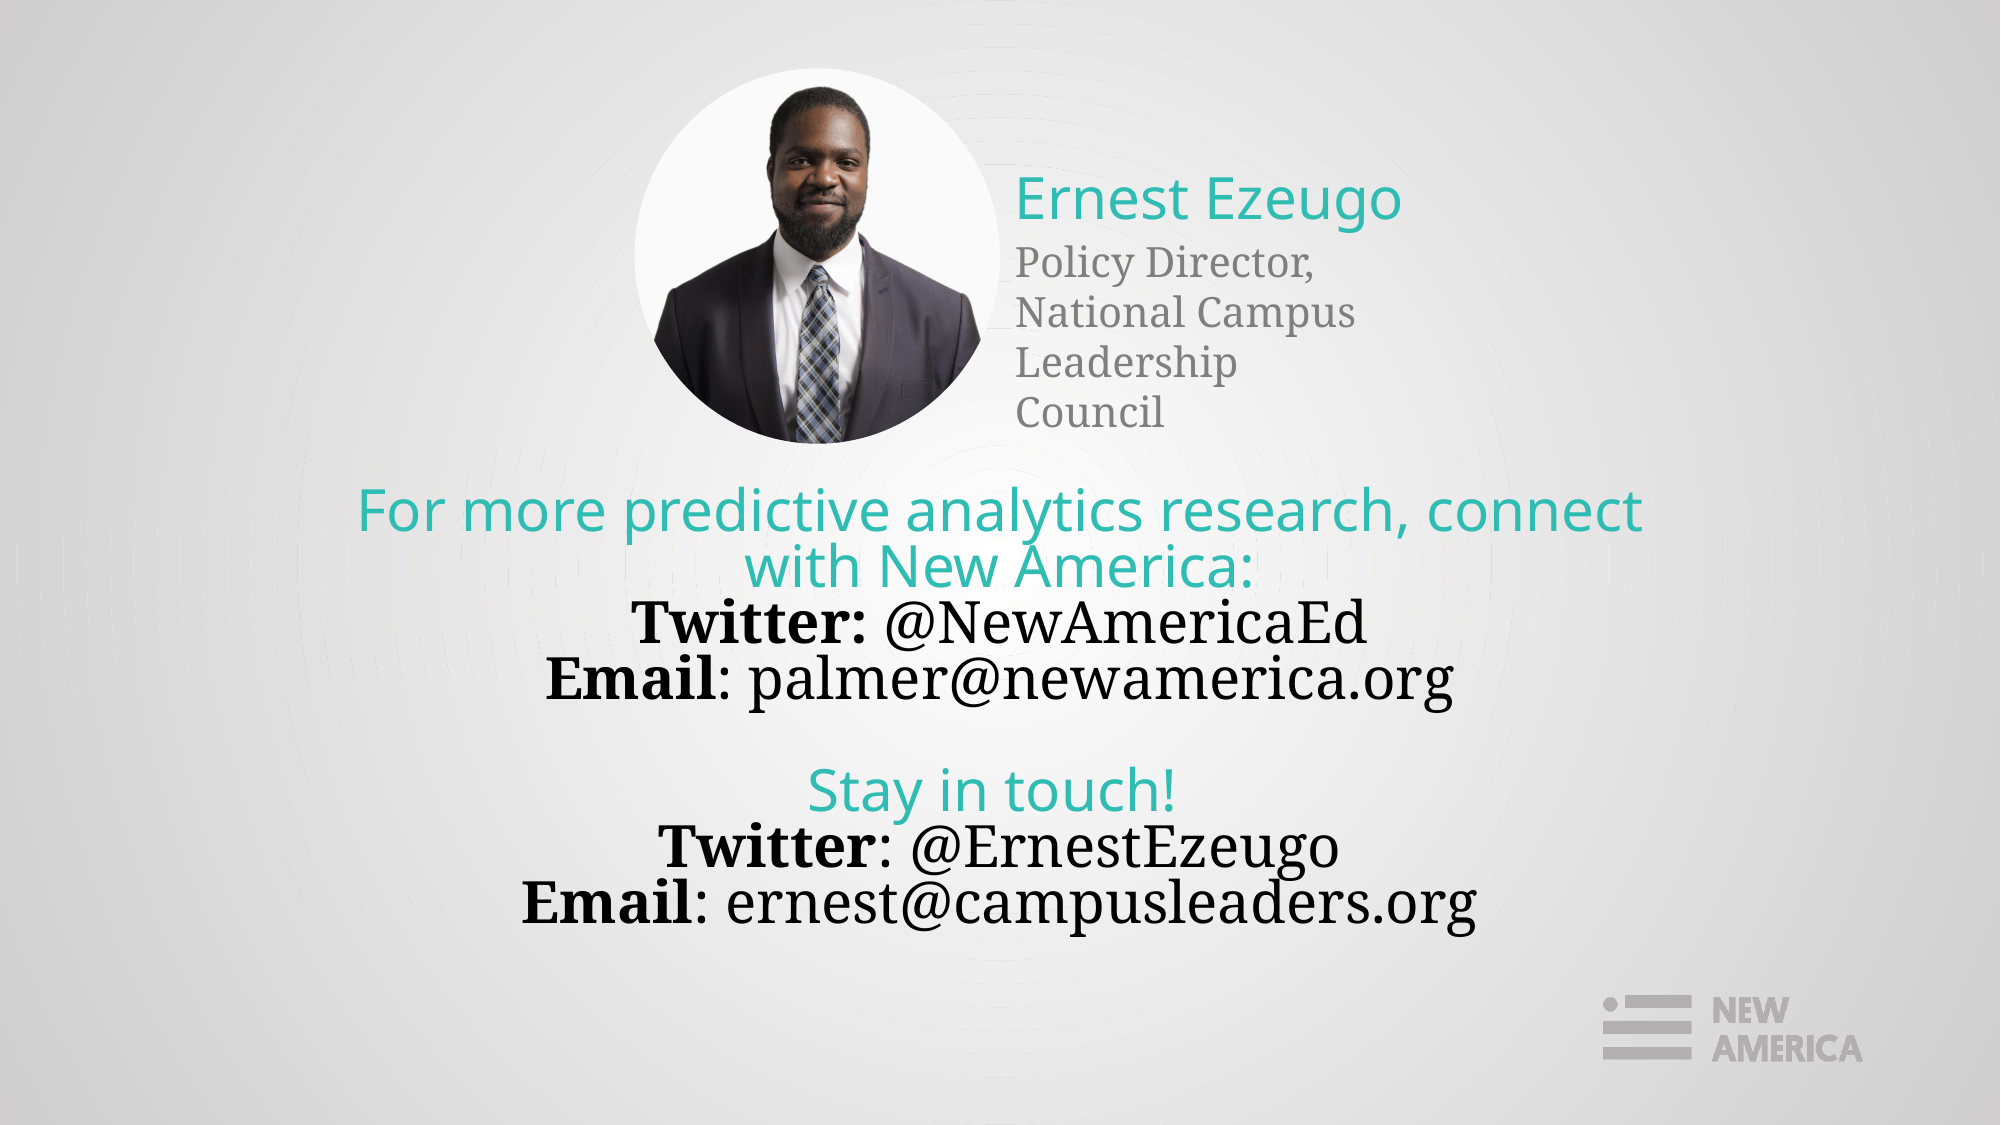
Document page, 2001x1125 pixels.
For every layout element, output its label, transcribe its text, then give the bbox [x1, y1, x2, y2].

picture [1603, 991, 1863, 1071]
text_box Ernest Ezeugo [999, 153, 1427, 238]
text_box For more predictive analytics research, connect with New America: Twitter: @NewAmericaEd Email: palmer@newamerica.org Stay in touch! Twitter: @ErnestEzeugo Email: ernest@campusleaders.org [316, 479, 1684, 1007]
text_box Policy Director, National Campus Leadership Council [999, 228, 1399, 396]
text_box [634, 68, 1000, 444]
